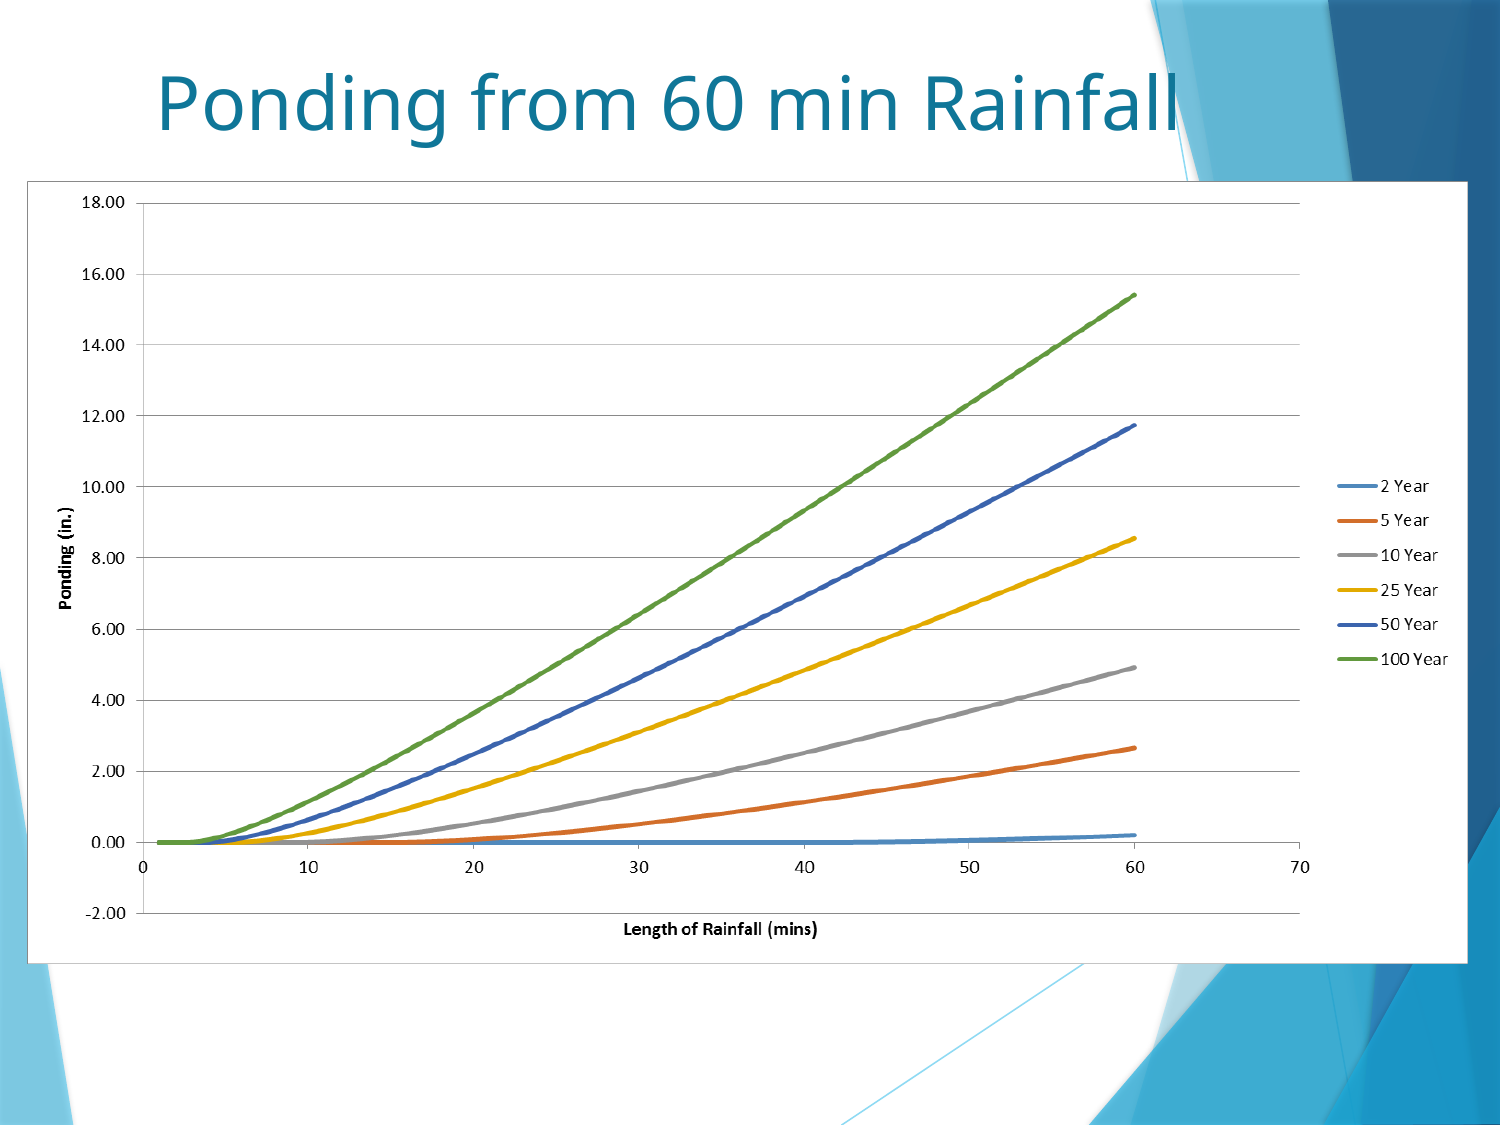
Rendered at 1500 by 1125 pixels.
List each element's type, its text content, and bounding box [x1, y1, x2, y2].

picture [26, 181, 1468, 965]
title Ponding from 60 min Rainfall [140, 19, 1198, 180]
